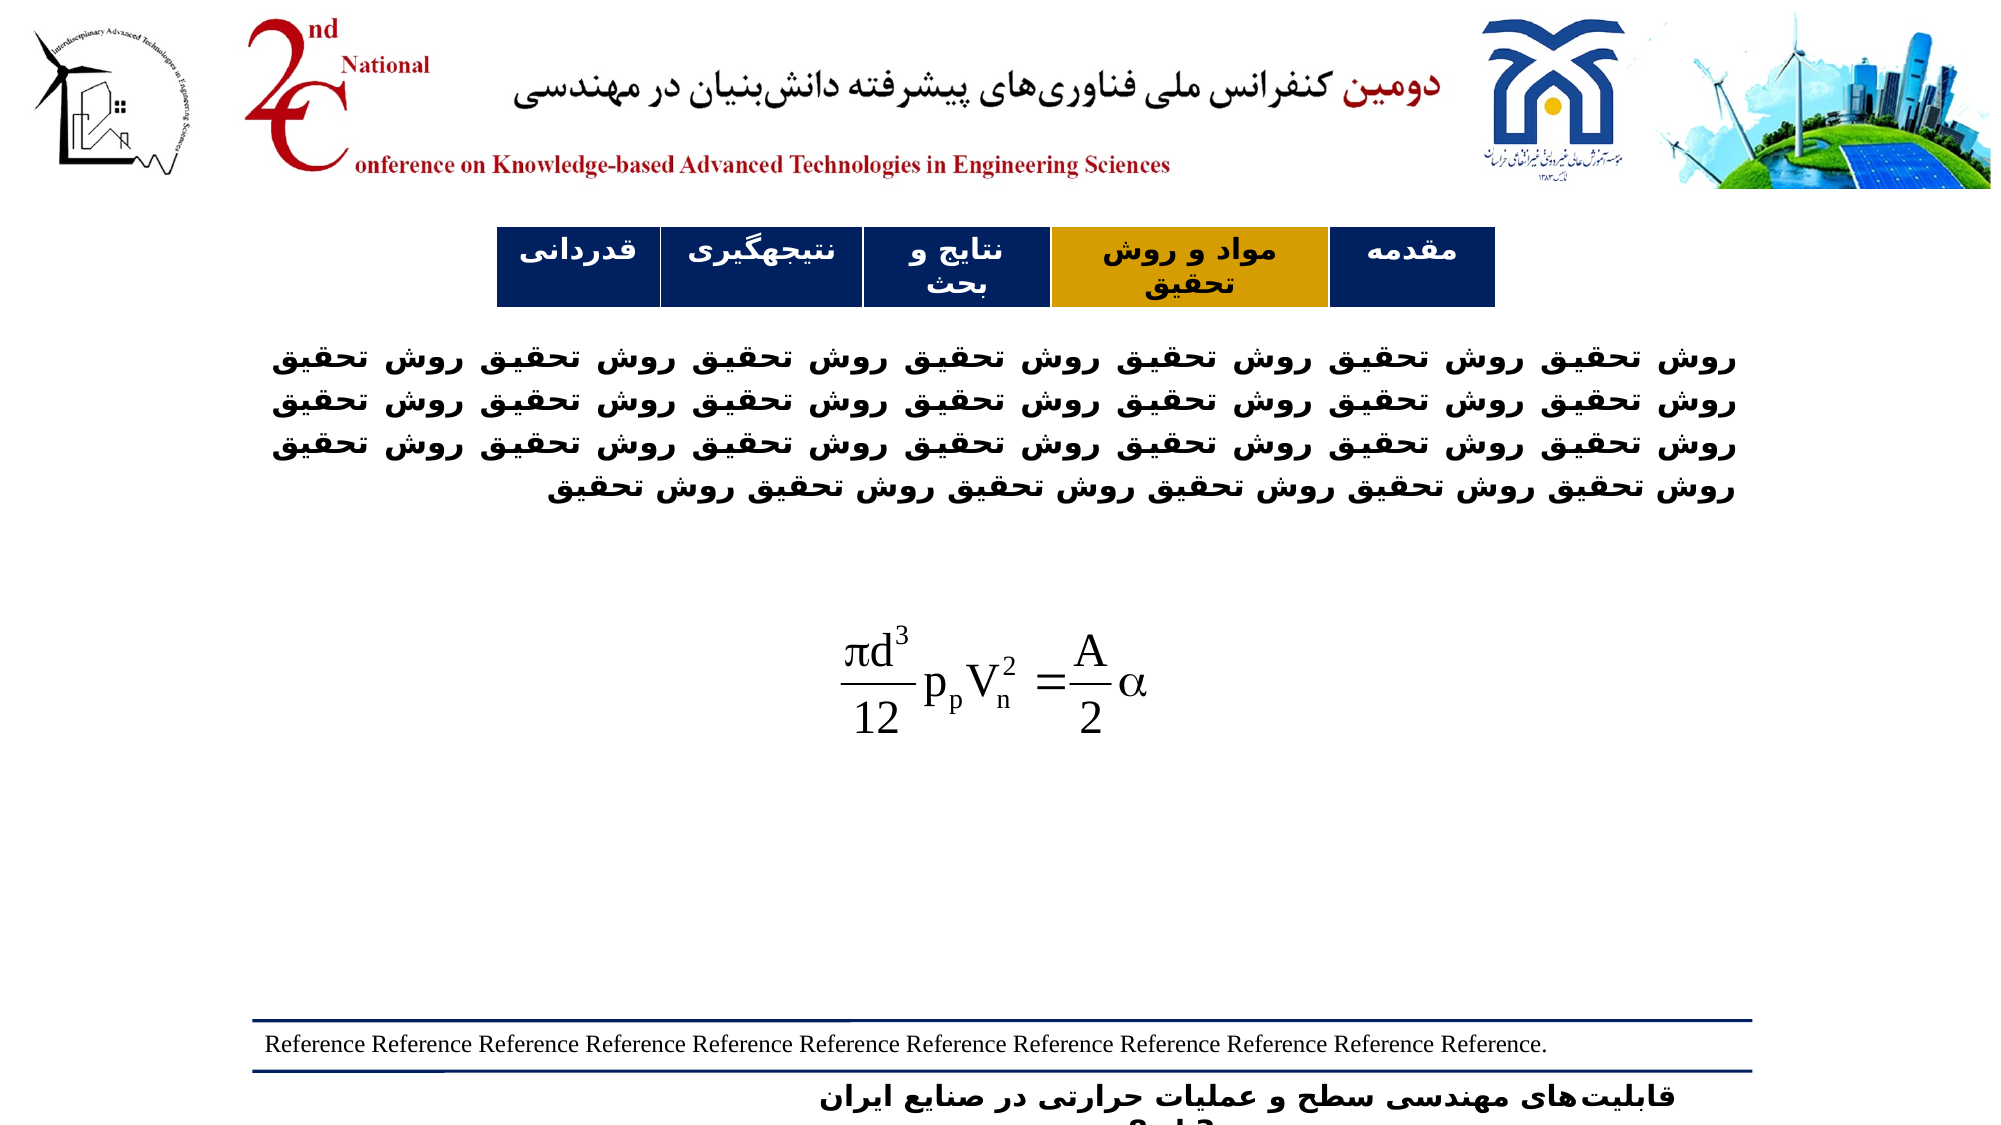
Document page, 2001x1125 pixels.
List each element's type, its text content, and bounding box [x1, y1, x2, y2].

table_header مواد و روش تحقیق [1052, 227, 1328, 307]
text_box قابلیت‌های مهندسی سطح و عملیات حرارتی در صنایع ایران 3 از 8 [199, 1069, 1692, 1125]
text_box Reference Reference Reference Reference Reference Reference Reference Reference Reference Reference Reference Reference. [249, 1019, 1742, 1065]
subtitle روش تحقیق روش تحقیق روش تحقیق روش تحقیق روش تحقیق روش تحقیق روش تحقیق روش تحقیق روش تحقیق روش تحقیق روش تحقیق روش تحقیق روش تحقیق روش تحقیق روش تحقیق روش تحقیق روش تحقیق روش تحقیق روش تحقیق روش تحقیق روش تحقیق روش تحقیق روش تحقیق روش تحقیق روش تحقیق روش تحقیق روش تحقیق [252, 322, 1753, 563]
picture [8, 11, 1991, 189]
table_header نتایج و بحث [864, 227, 1050, 307]
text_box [833, 612, 1159, 745]
table_header قدردانی [497, 227, 660, 307]
table_header نتیجه‏گیری [661, 227, 862, 307]
table_header مقدمه [1330, 227, 1495, 307]
